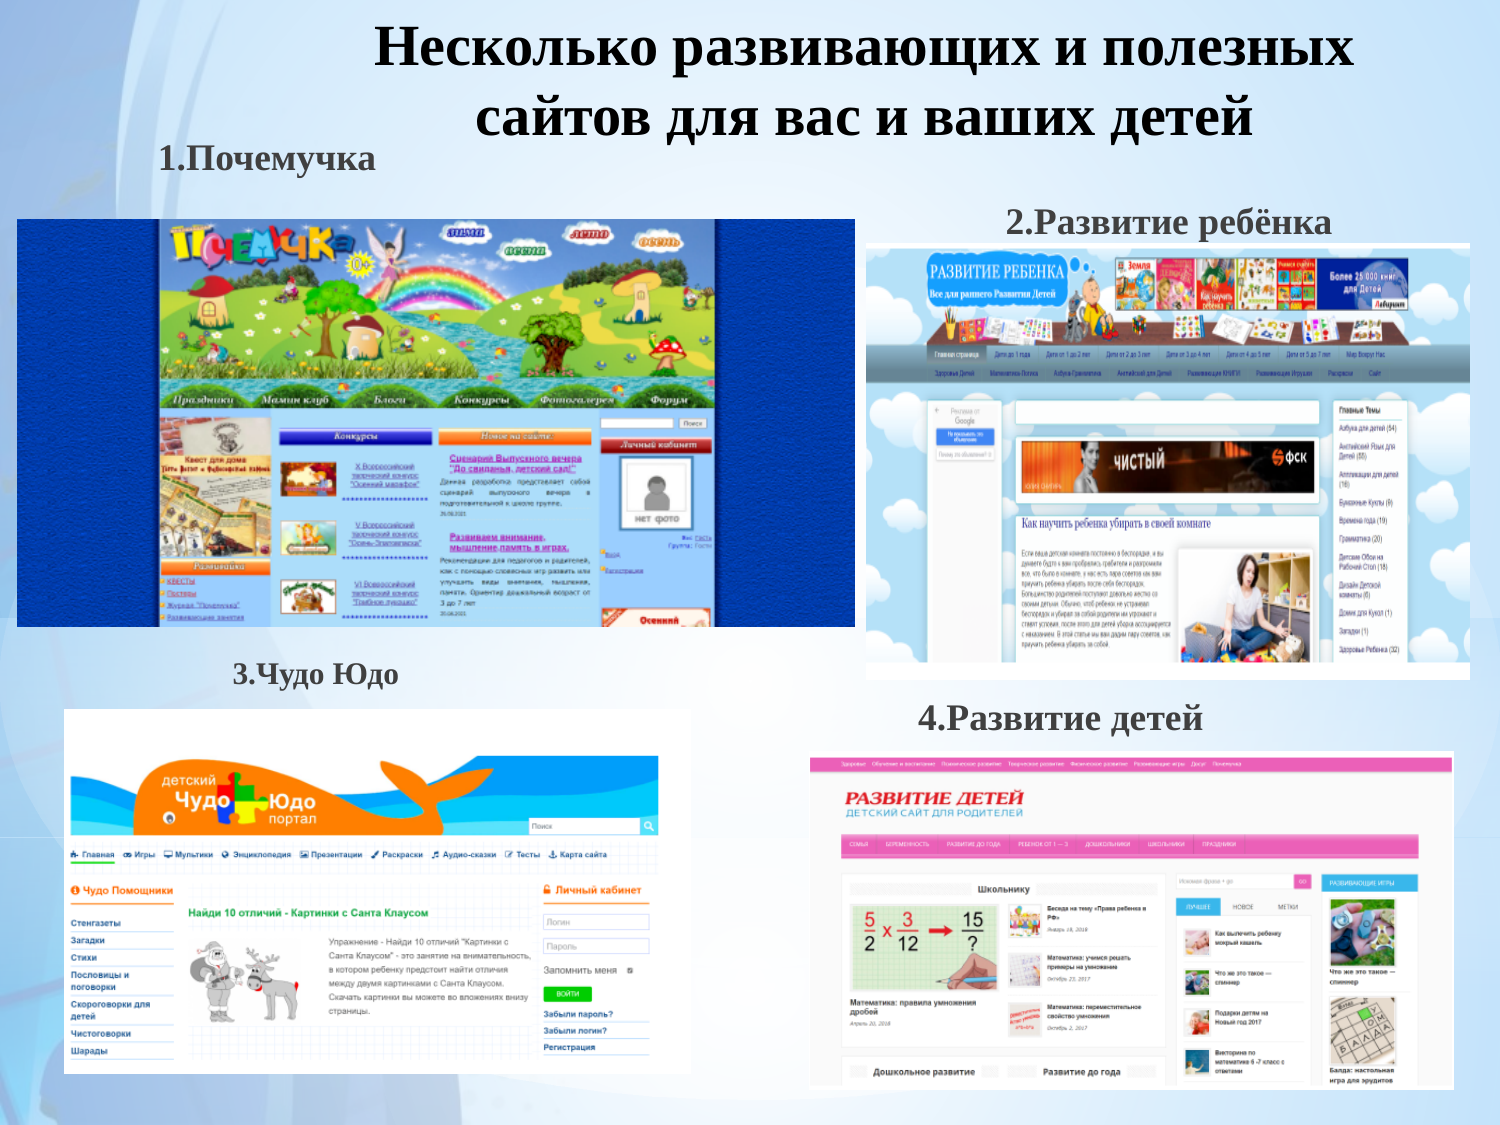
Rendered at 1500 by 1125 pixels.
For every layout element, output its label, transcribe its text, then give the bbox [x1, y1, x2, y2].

picture [64, 709, 692, 1075]
title Несколько развивающих и полезных сайтов для вас и ваших детей [330, 0, 1399, 119]
list 1.Почемучка [3, 66, 531, 186]
picture [17, 219, 855, 628]
picture [808, 751, 1454, 1091]
list 2.Развитие ребёнка [894, 190, 1444, 240]
picture [866, 243, 1470, 680]
list 4.Развитие детей [832, 685, 1282, 748]
list 3.Чудо Юдо [76, 645, 549, 699]
